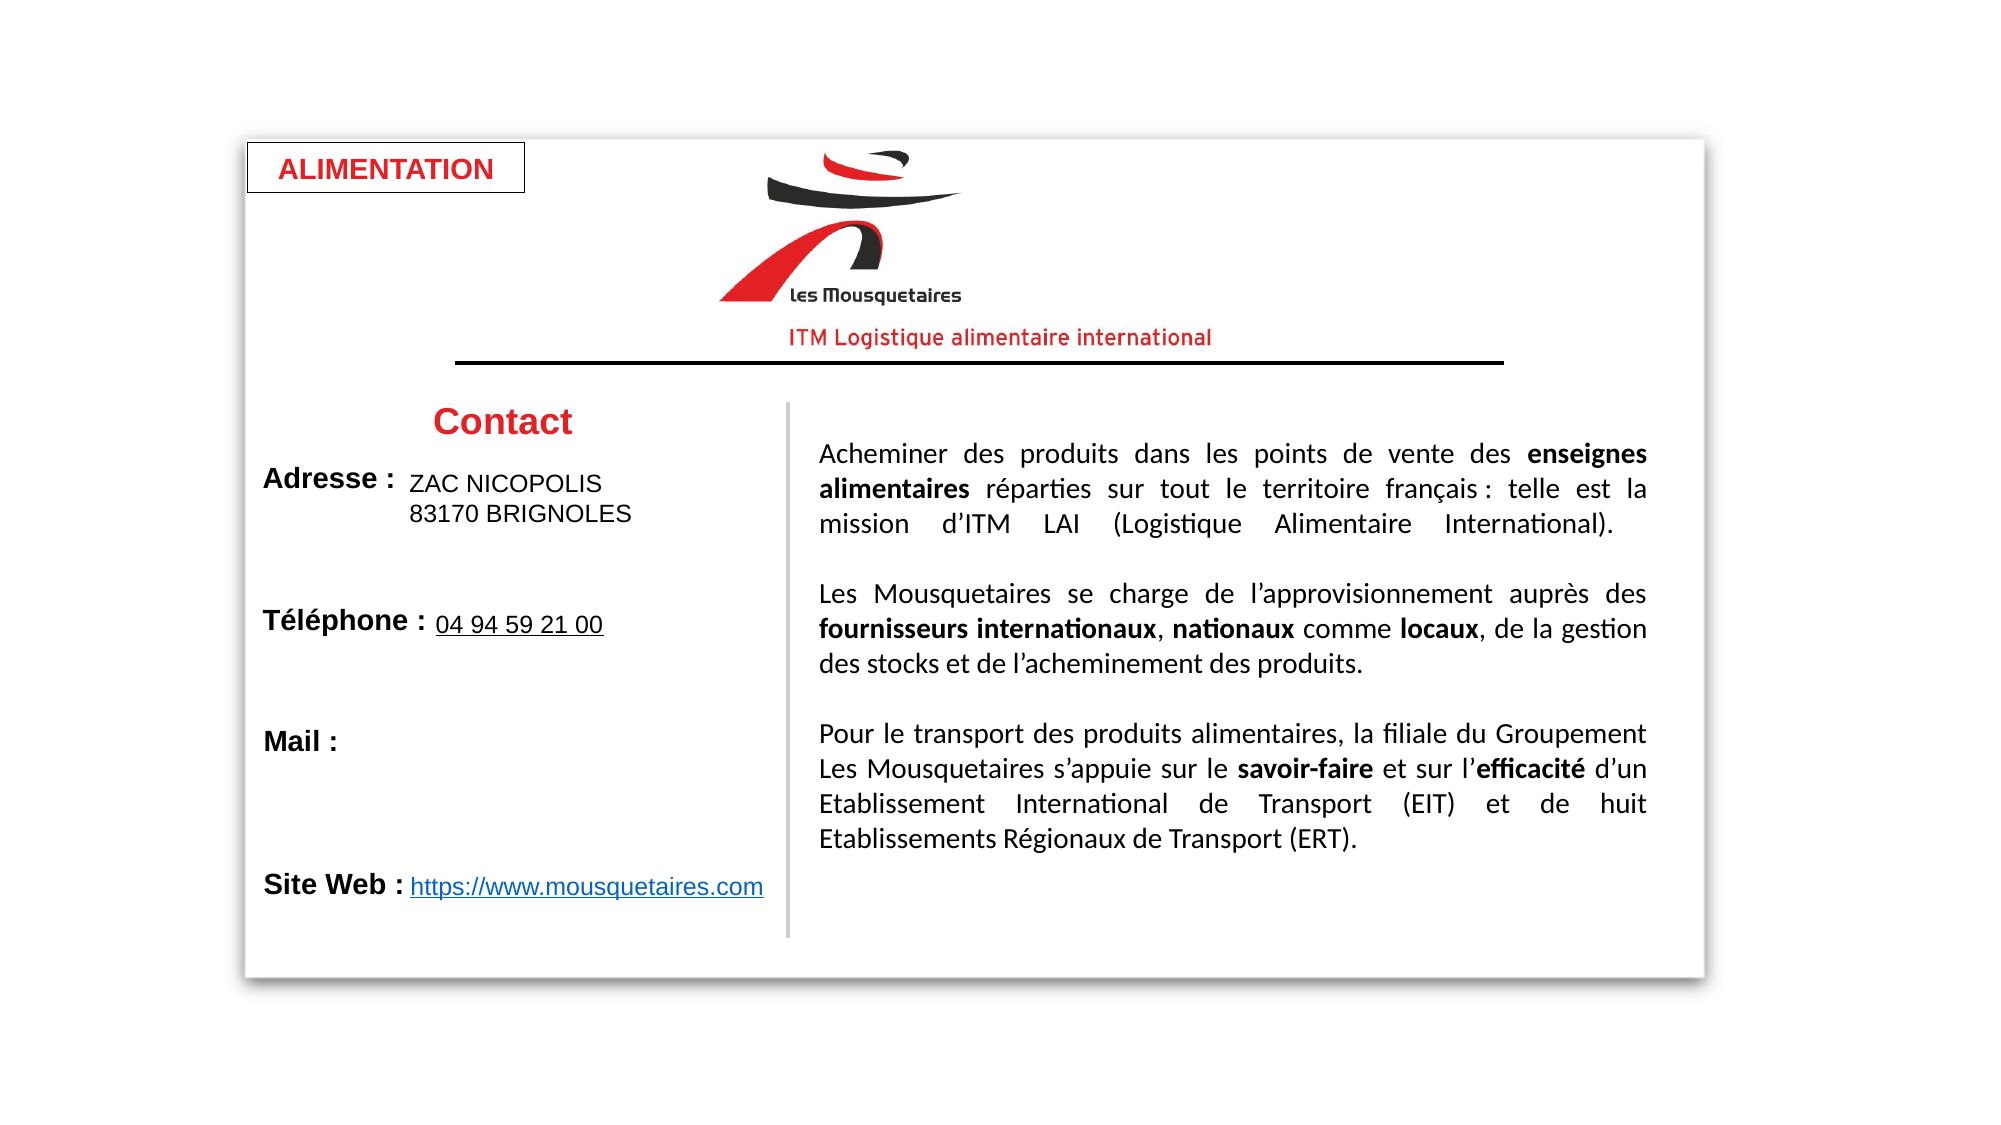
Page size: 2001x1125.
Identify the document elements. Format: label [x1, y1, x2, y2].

text_box [189, 101, 1811, 1024]
